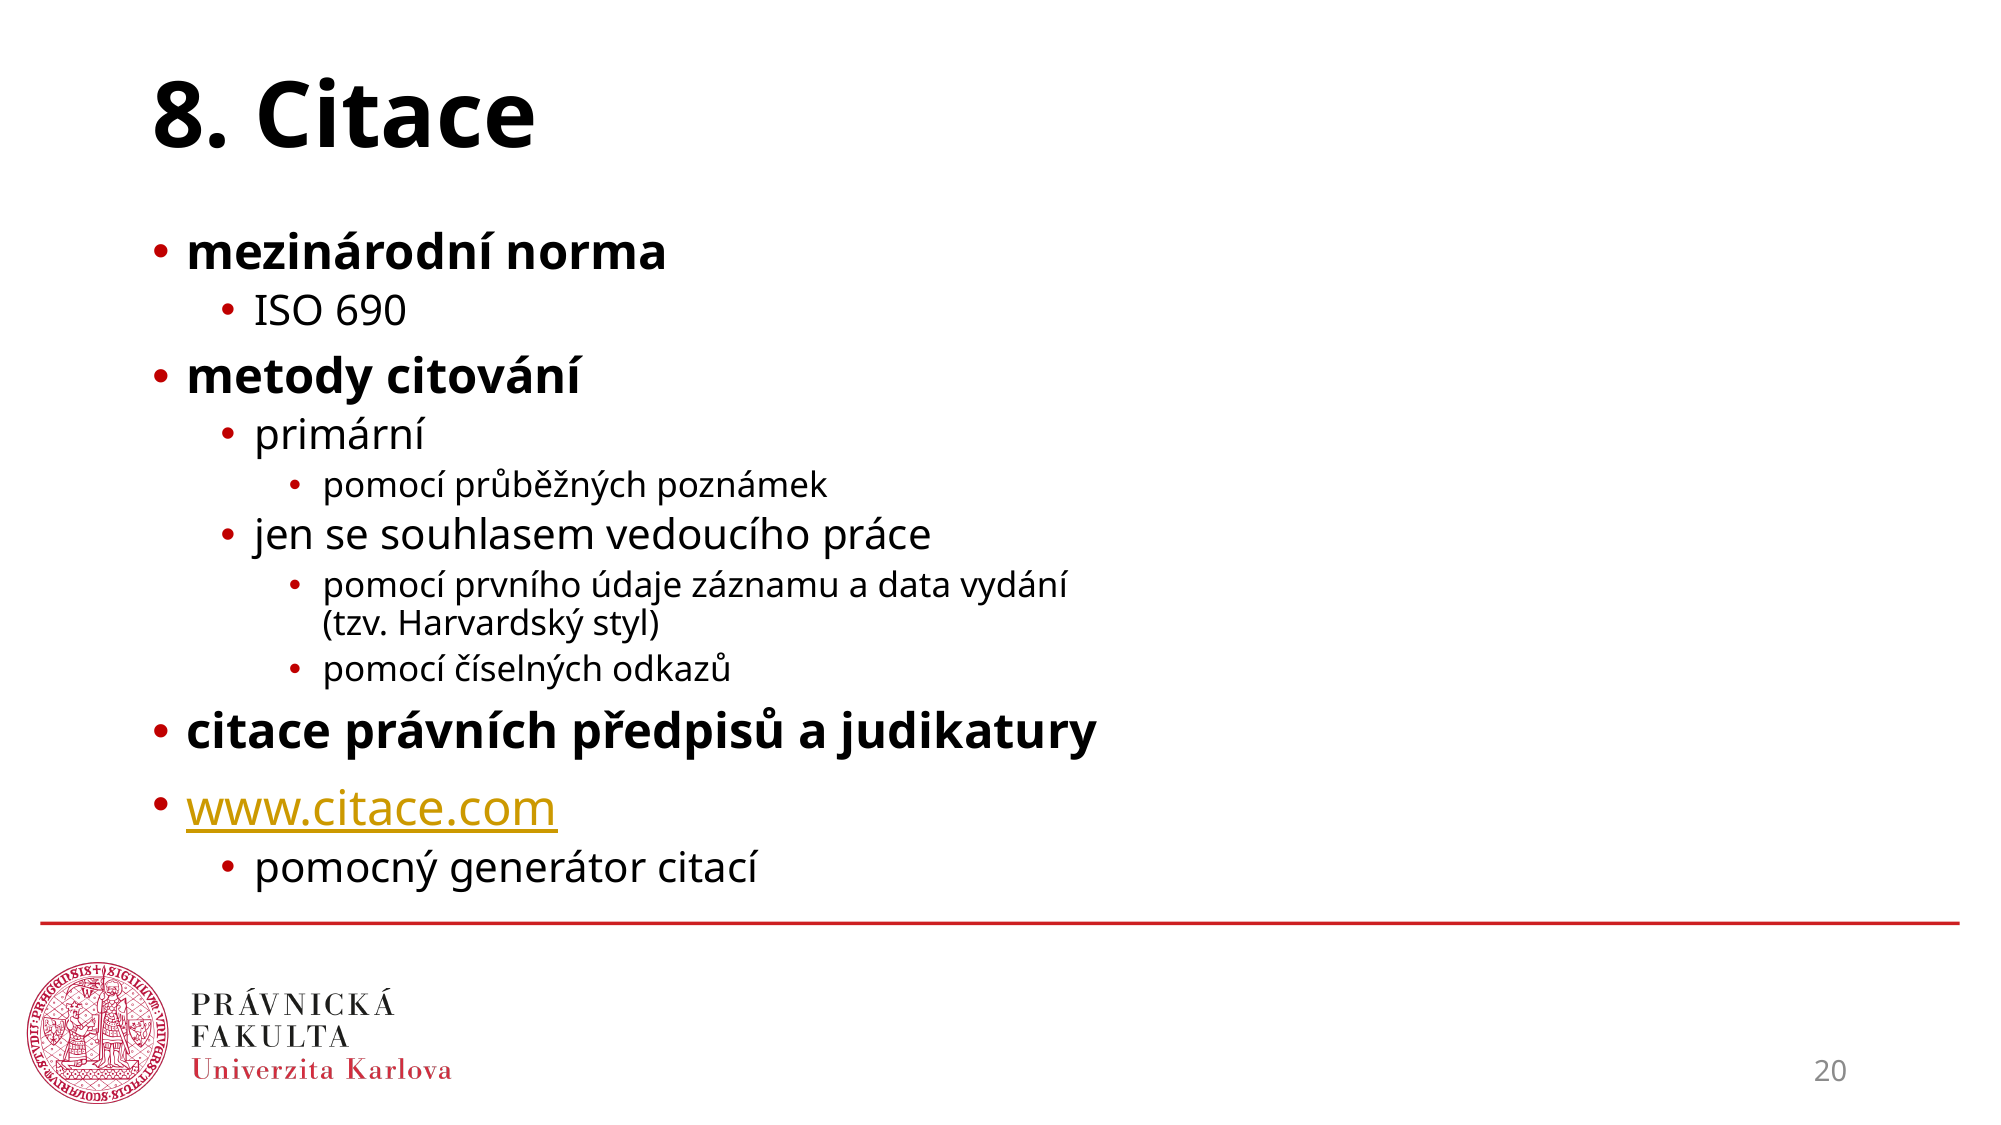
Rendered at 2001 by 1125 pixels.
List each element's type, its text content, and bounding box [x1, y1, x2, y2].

slide_number 20 [1412, 1042, 1863, 1103]
picture [26, 962, 452, 1104]
list mezinárodní norma ISO 690 metody citování primární pomocí průběžných poznámek jen se souhlasem vedoucího práce pomocí prvního údaje záznamu a data vydání (tzv. Harvardský styl) pomocí číselných odkazů citace právních předpisů a judikatury www.citace.com pomocný generátor citací [137, 220, 1863, 905]
title 8. Citace [137, 2, 1863, 220]
